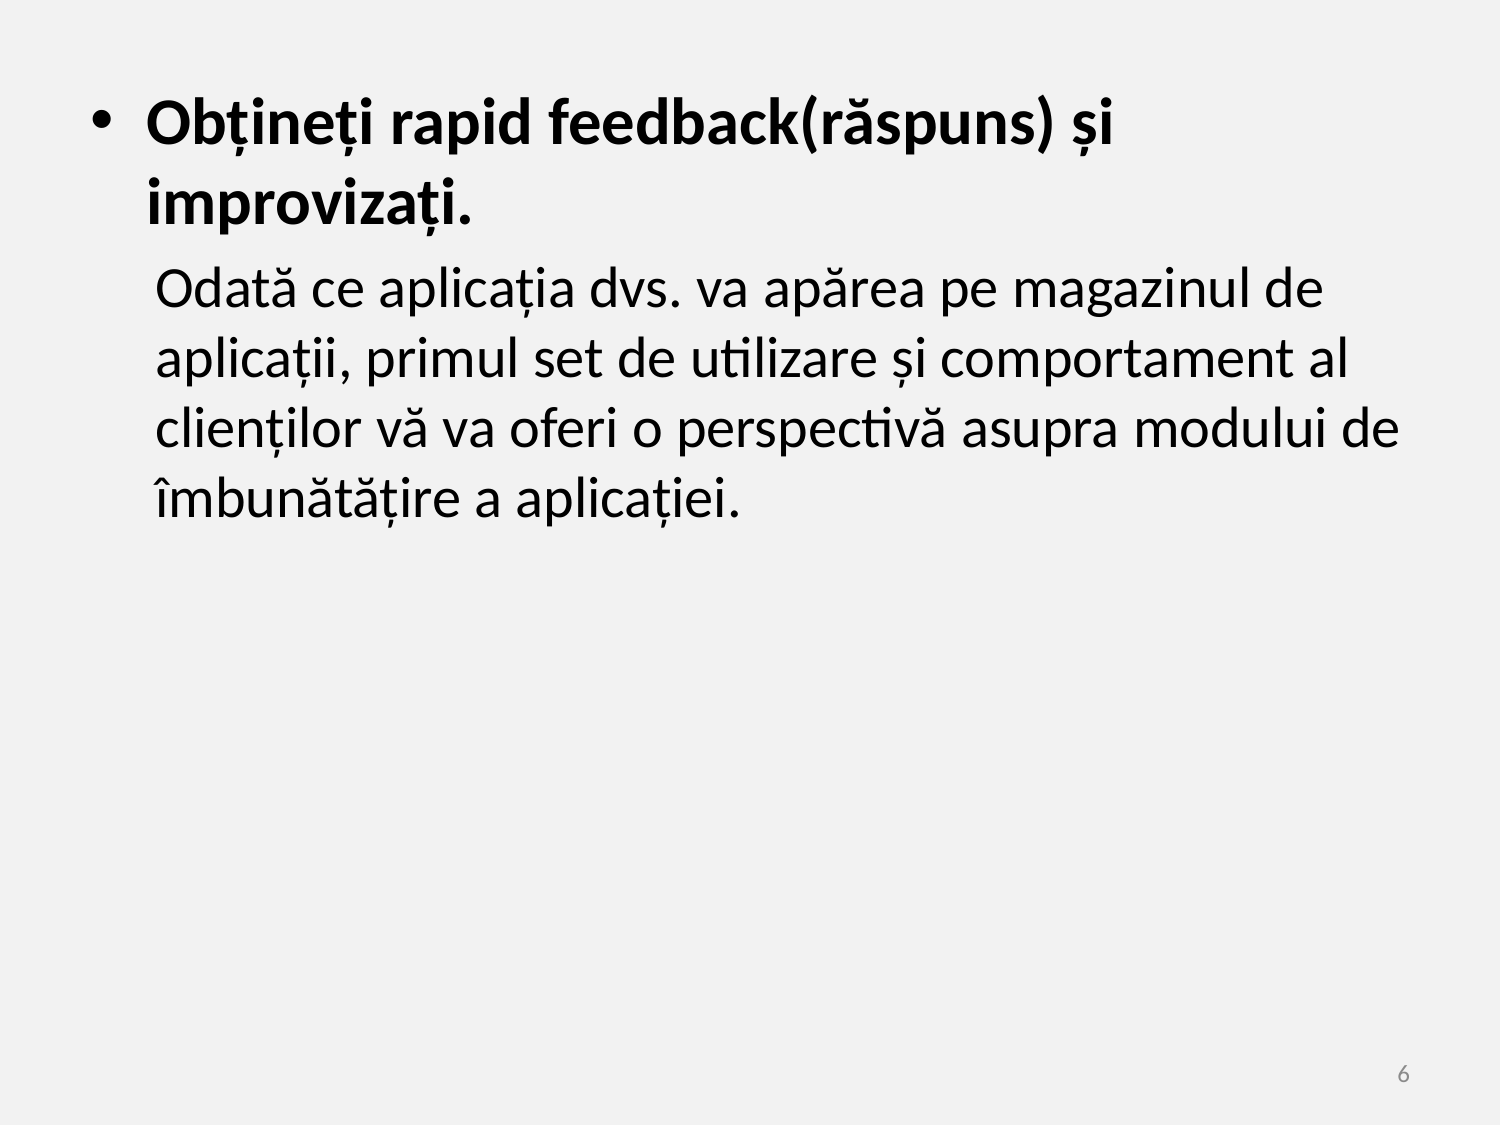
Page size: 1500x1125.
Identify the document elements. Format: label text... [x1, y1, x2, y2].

slide_number 6 [1074, 1042, 1425, 1103]
list Obțineți rapid feedback(răspuns) și improvizați. Odată ce aplicația dvs. va apărea pe magazinul de aplicații, primul set de utilizare și comportament al clienților vă va oferi o perspectivă asupra modului de îmbunătățire a aplicației. [75, 70, 1425, 1043]
